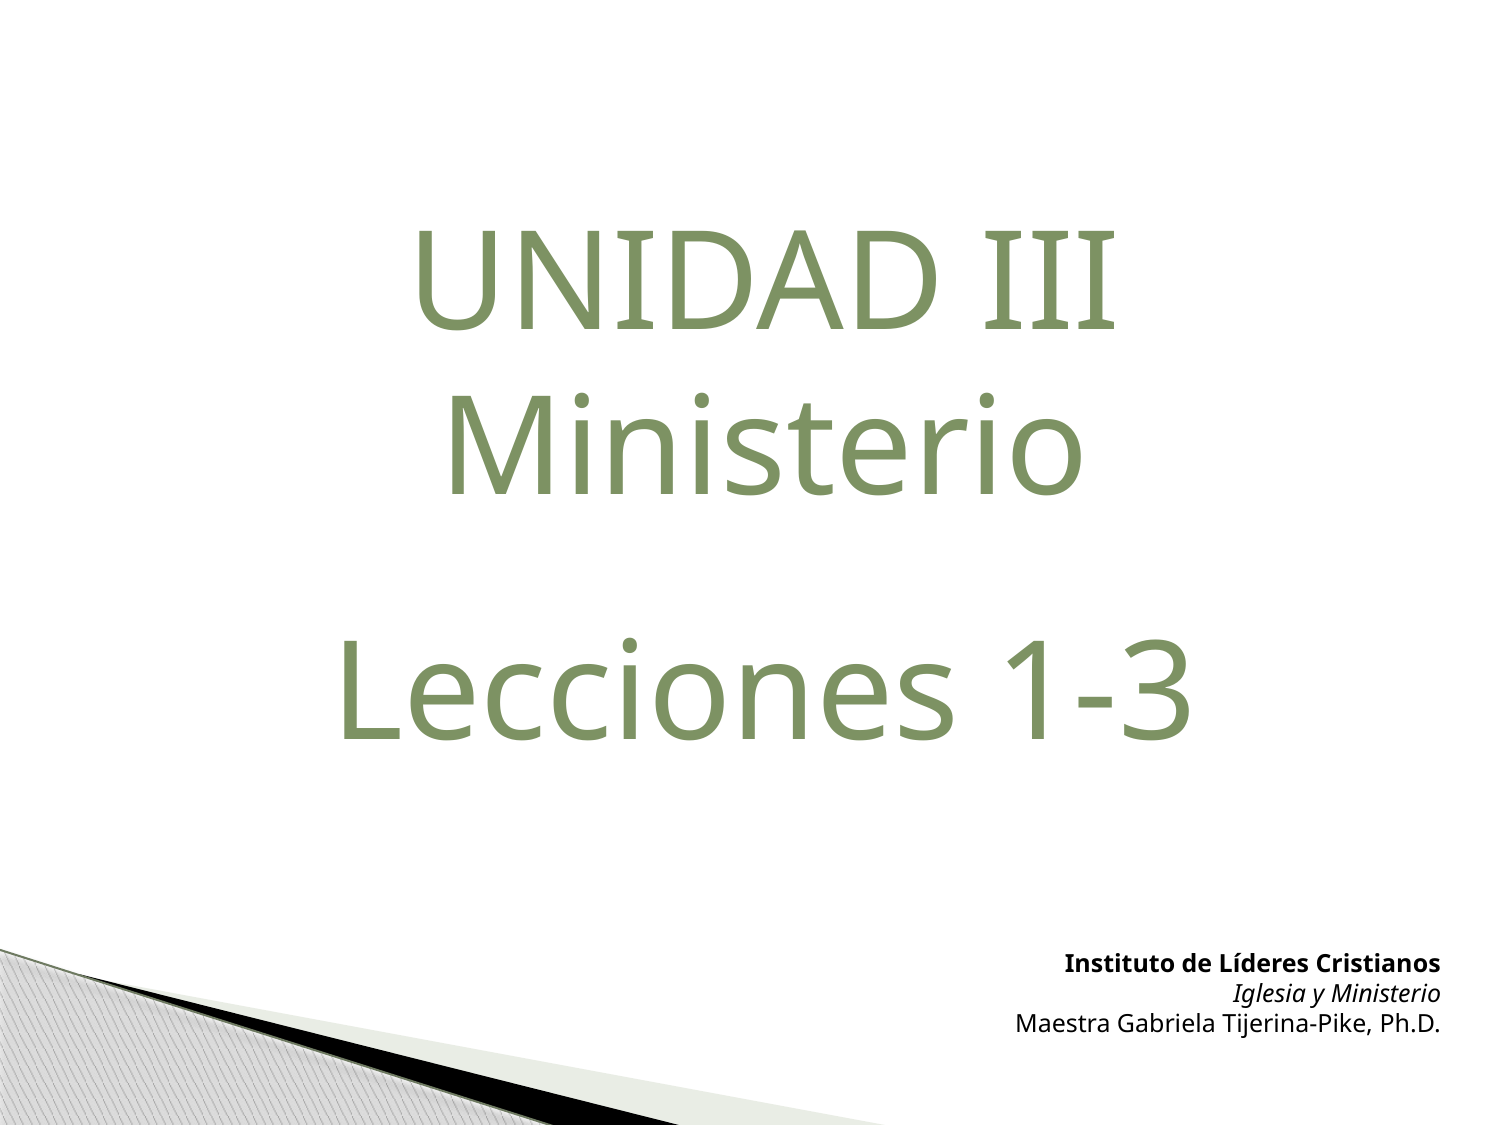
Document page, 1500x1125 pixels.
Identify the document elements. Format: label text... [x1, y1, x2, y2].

text_box Instituto de Líderes Cristianos Iglesia y Ministerio Maestra Gabriela Tijerina-Pike, Ph.D. [891, 940, 1457, 1046]
text_box UNIDAD III Ministerio Lecciones 1-3 [112, 184, 1417, 774]
